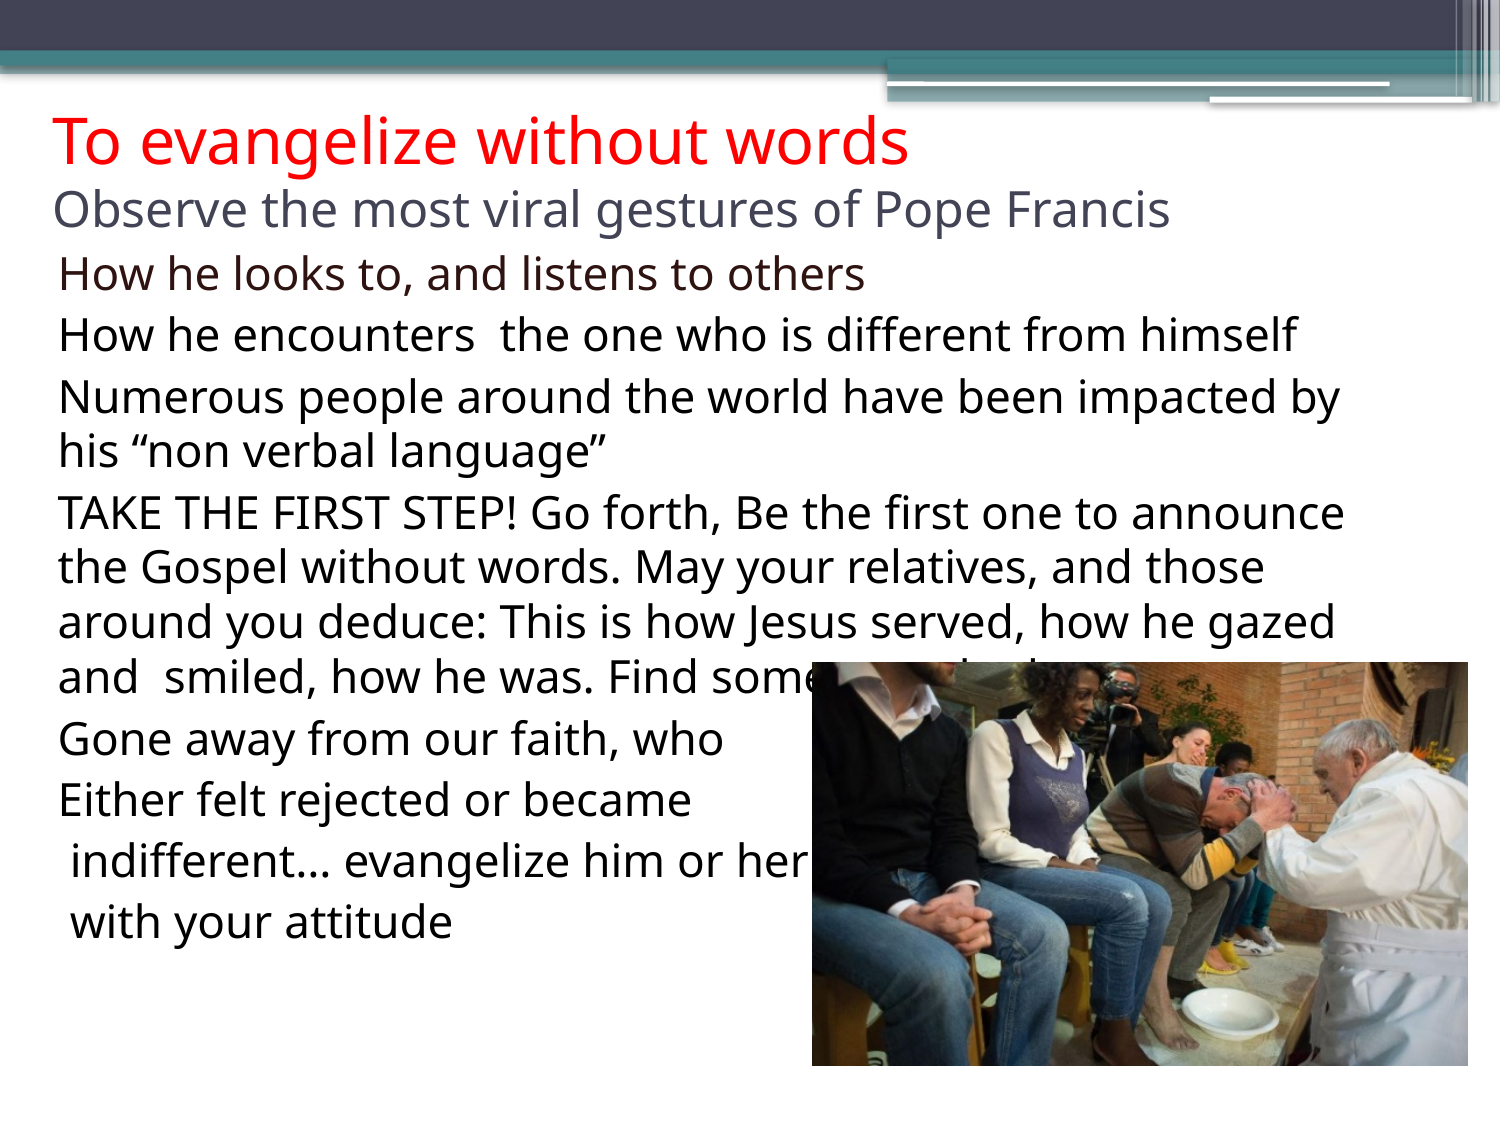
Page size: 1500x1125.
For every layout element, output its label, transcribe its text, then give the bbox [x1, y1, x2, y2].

title To evangelize without words Observe the most viral gestures of Pope Francis [37, 75, 1388, 237]
list How he looks to, and listens to others How he encounters the one who is different from himself Numerous people around the world have been impacted by his “non verbal language” TAKE THE FIRST STEP! Go forth, Be the first one to announce the Gospel without words. May your relatives, and those around you deduce: This is how Jesus served, how he gazed and smiled, how he was. Find someone who has Gone away from our faith, who Either felt rejected or became indifferent… evangelize him or her with your attitude [24, 237, 1425, 963]
picture [812, 662, 1468, 1066]
